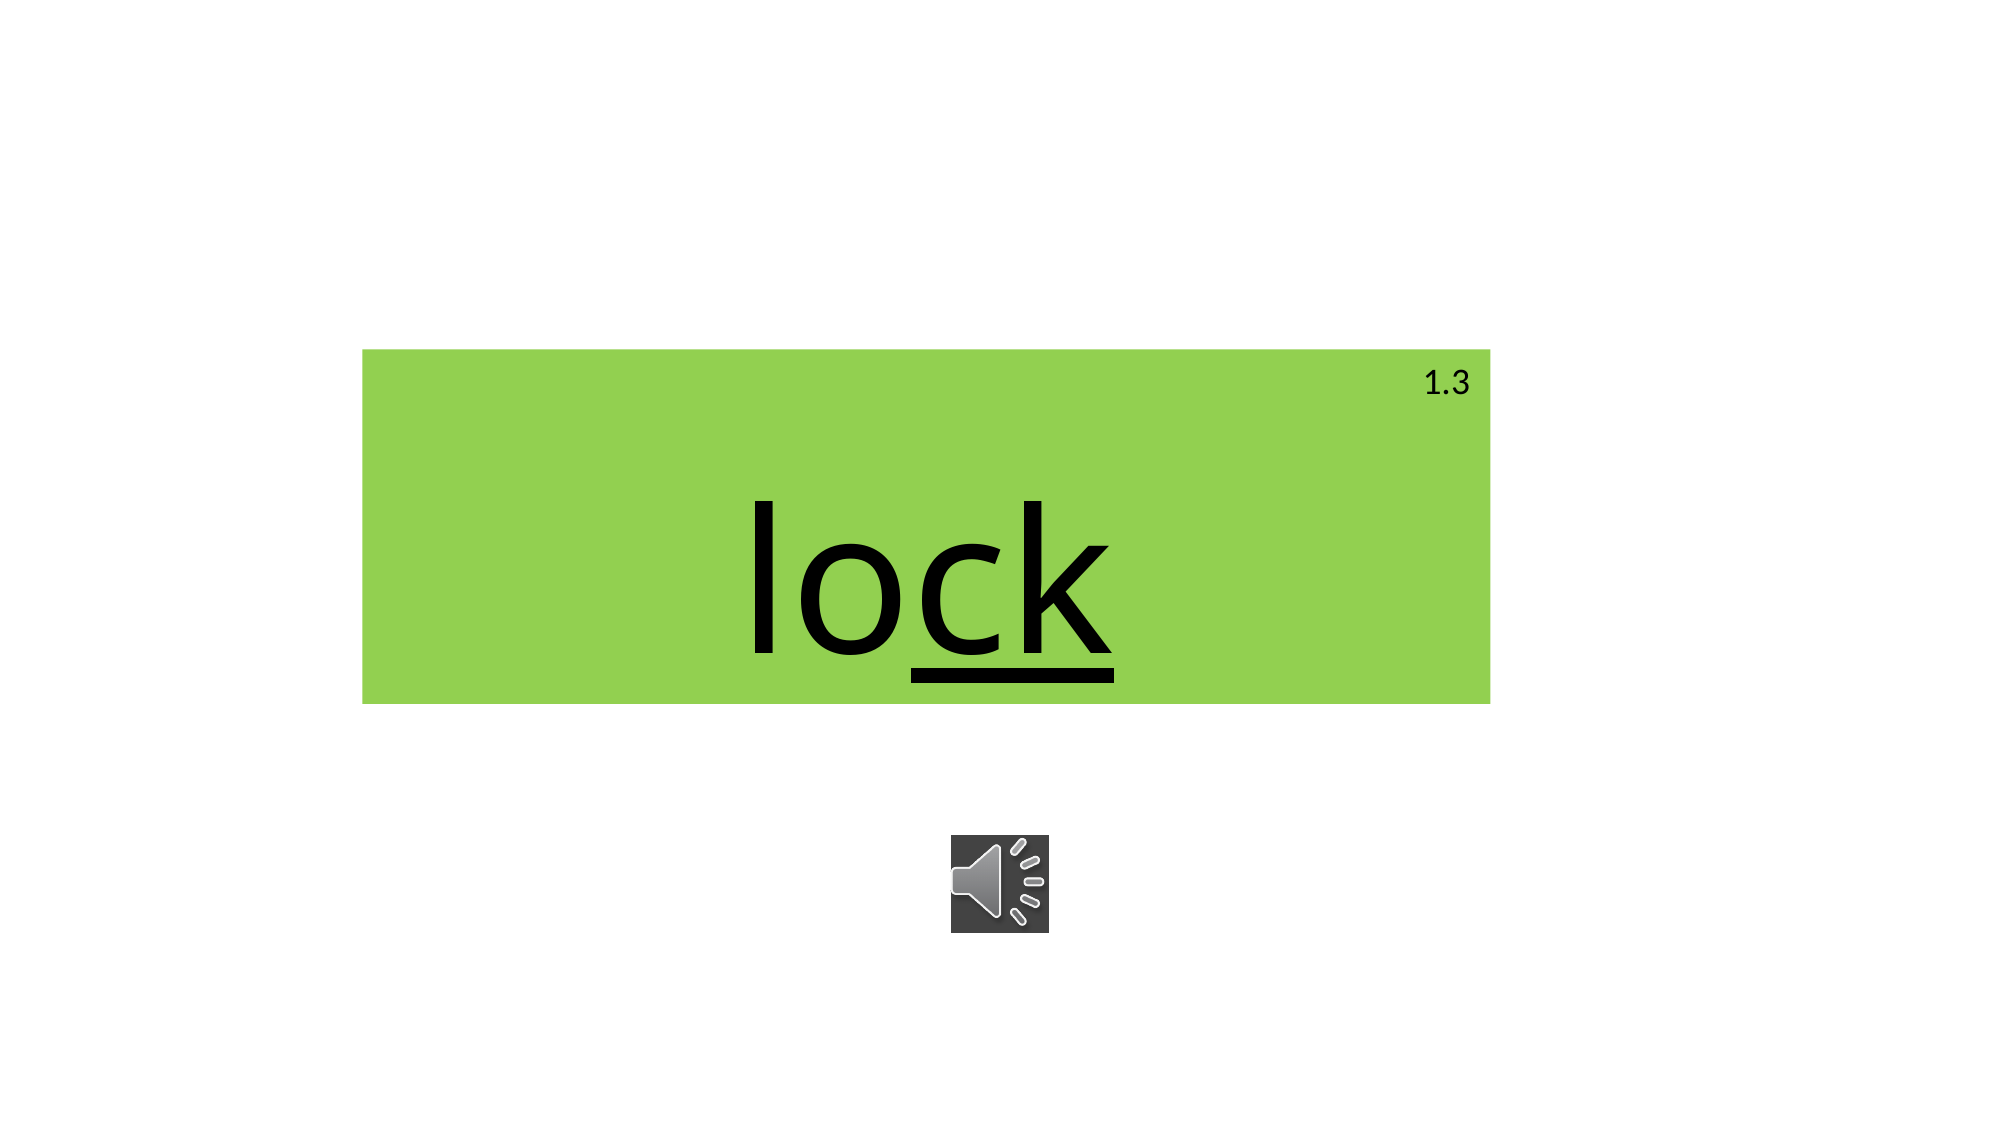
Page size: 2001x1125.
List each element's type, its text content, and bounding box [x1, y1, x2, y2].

text_box 1.3 [1407, 349, 1660, 410]
picture [949, 834, 1050, 935]
title lock [362, 349, 1491, 704]
